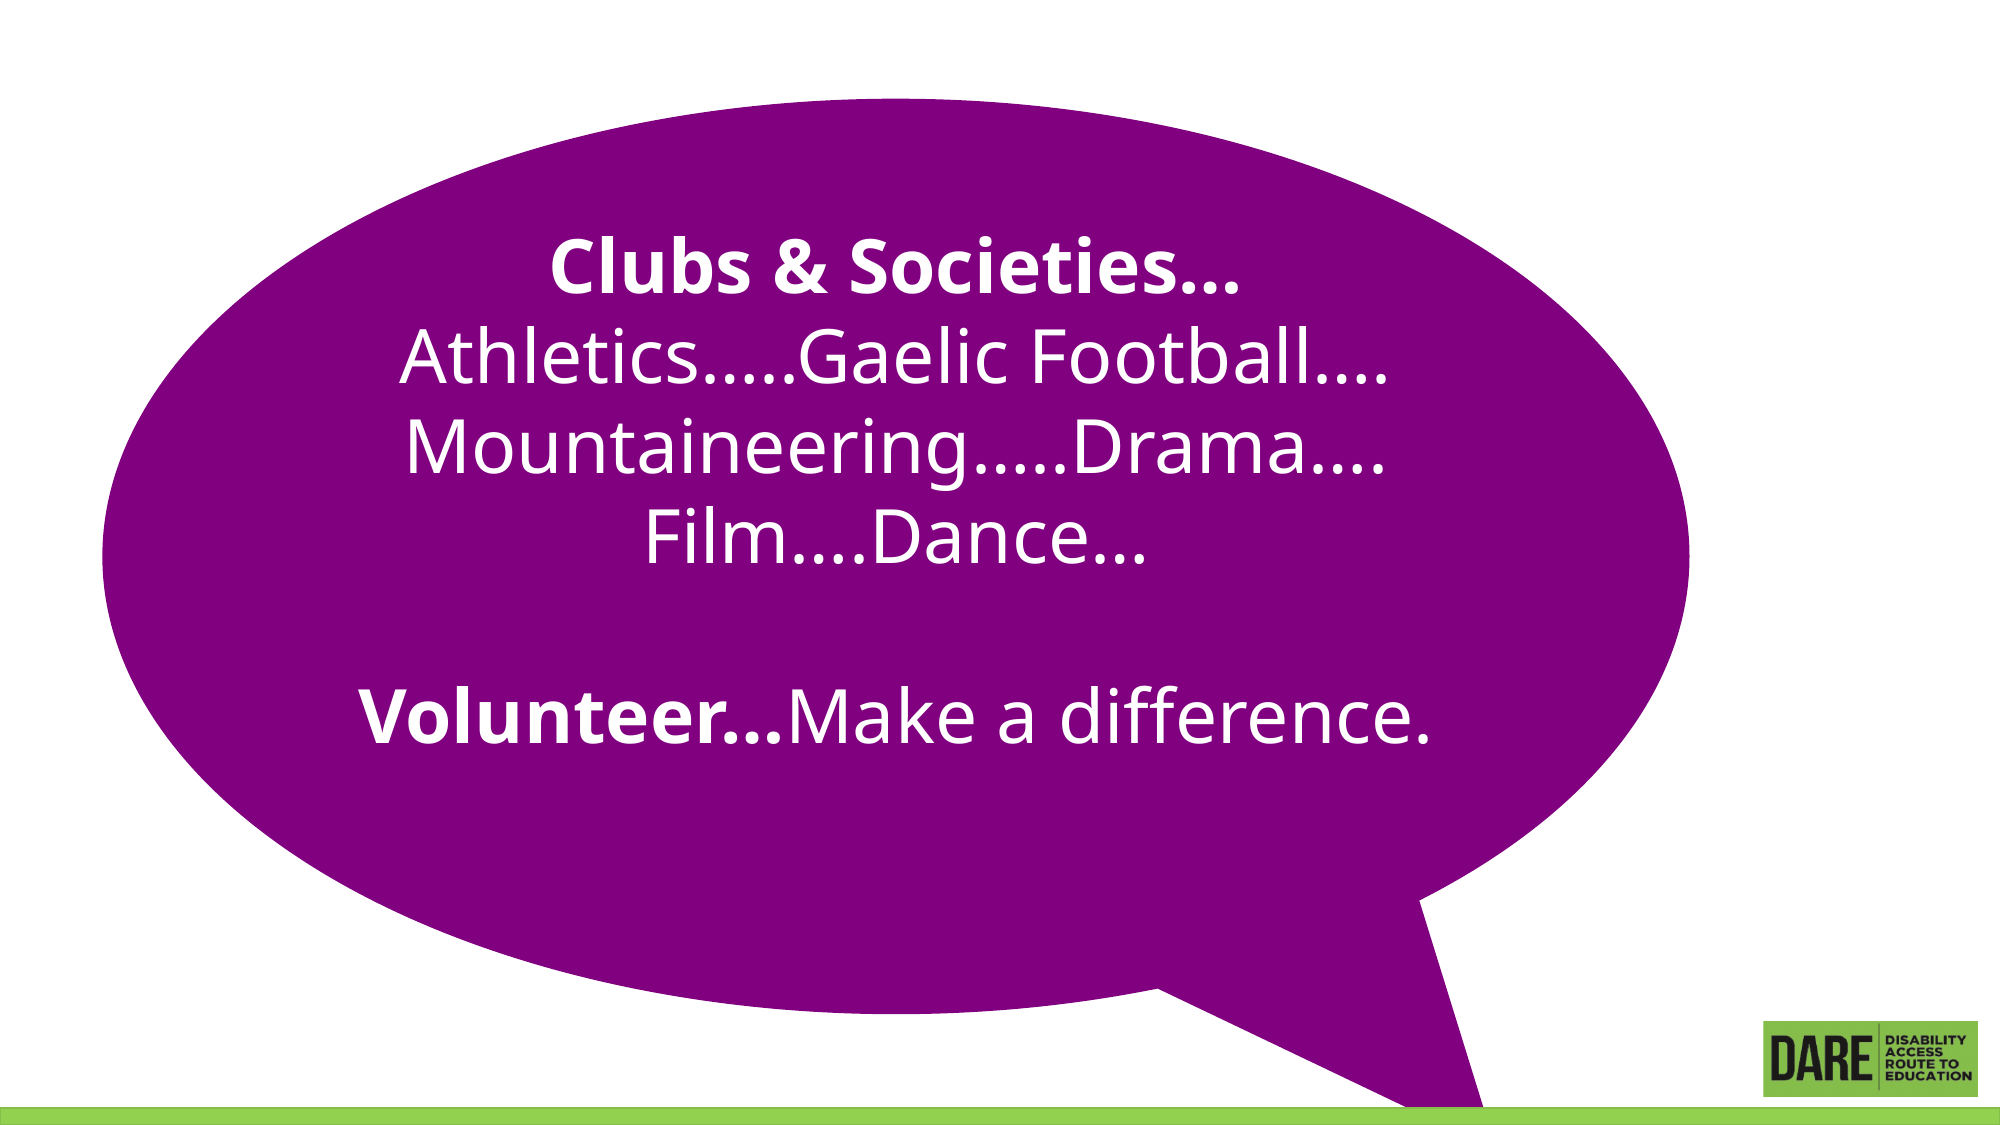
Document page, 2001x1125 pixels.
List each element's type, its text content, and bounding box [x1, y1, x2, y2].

text_box [526, 98, 847, 150]
text_box [945, 98, 1549, 294]
text_box [0, 1107, 2000, 1125]
text_box Clubs & Societies… Athletics…..Gaelic Football…. Mountaineering…..Drama…. Film….Dance… Volunteer…Make a difference. [101, 98, 1691, 1107]
picture [1763, 1021, 1979, 1097]
